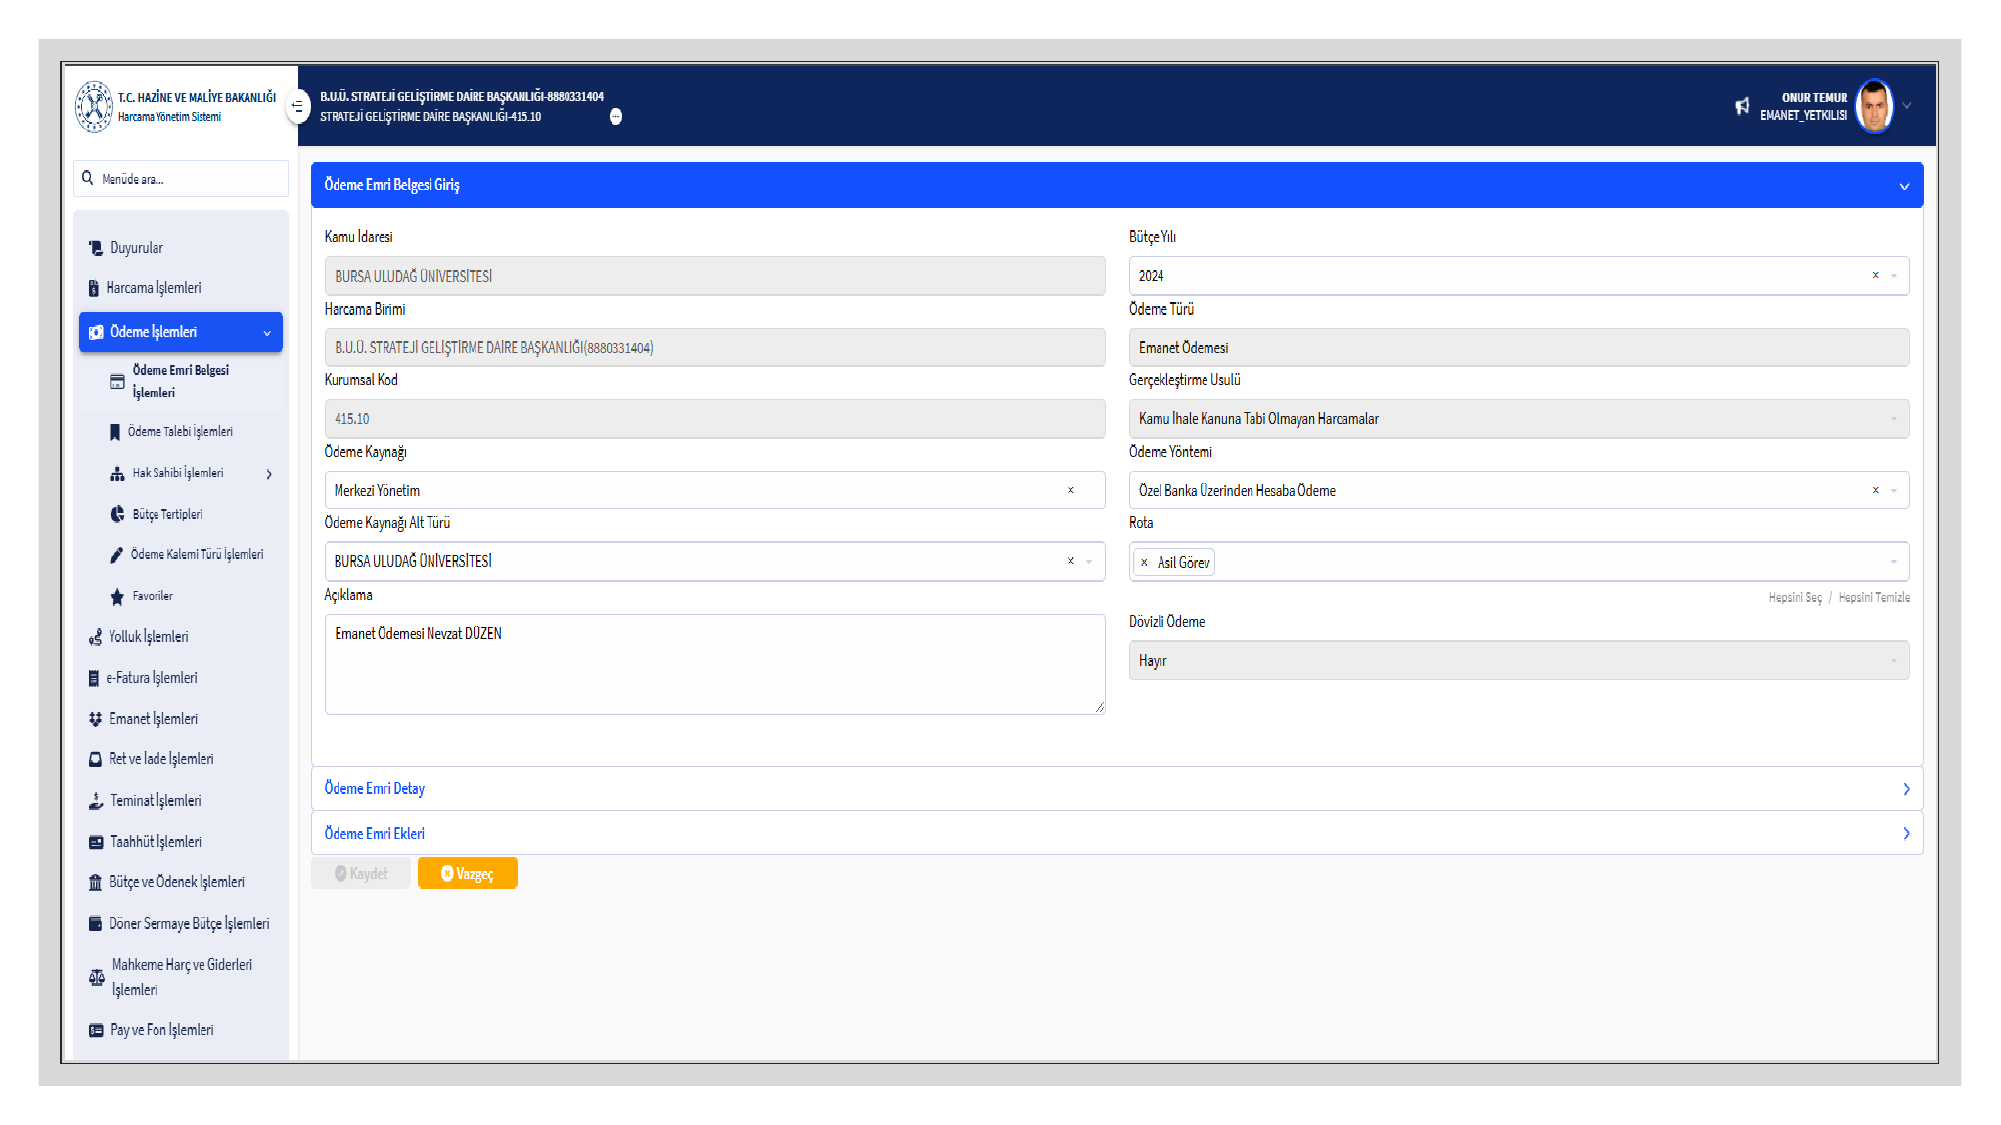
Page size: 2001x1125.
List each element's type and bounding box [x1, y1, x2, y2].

picture [65, 64, 1936, 1060]
